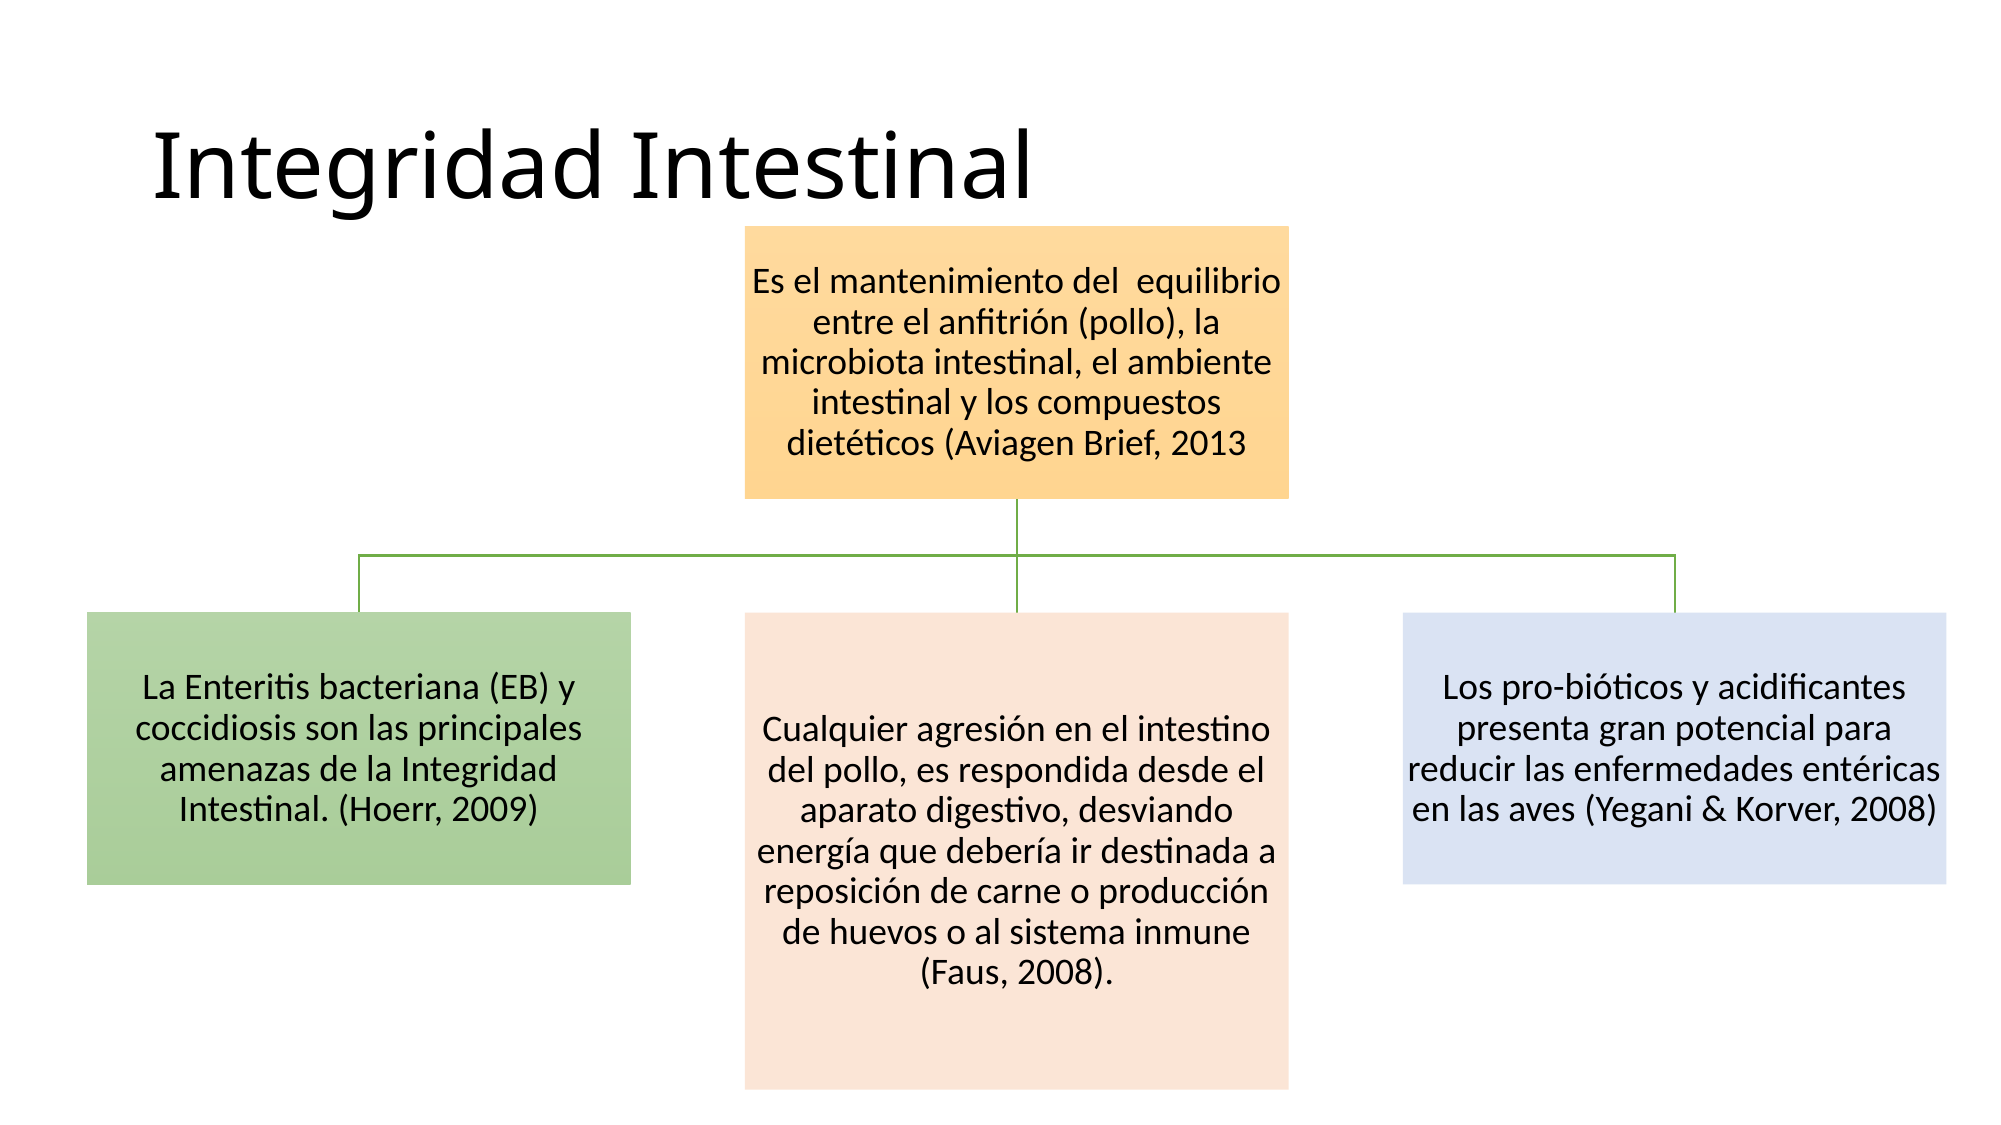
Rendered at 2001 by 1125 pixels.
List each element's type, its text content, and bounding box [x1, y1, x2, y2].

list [33, 226, 2000, 1090]
title Integridad Intestinal [137, 59, 1863, 226]
